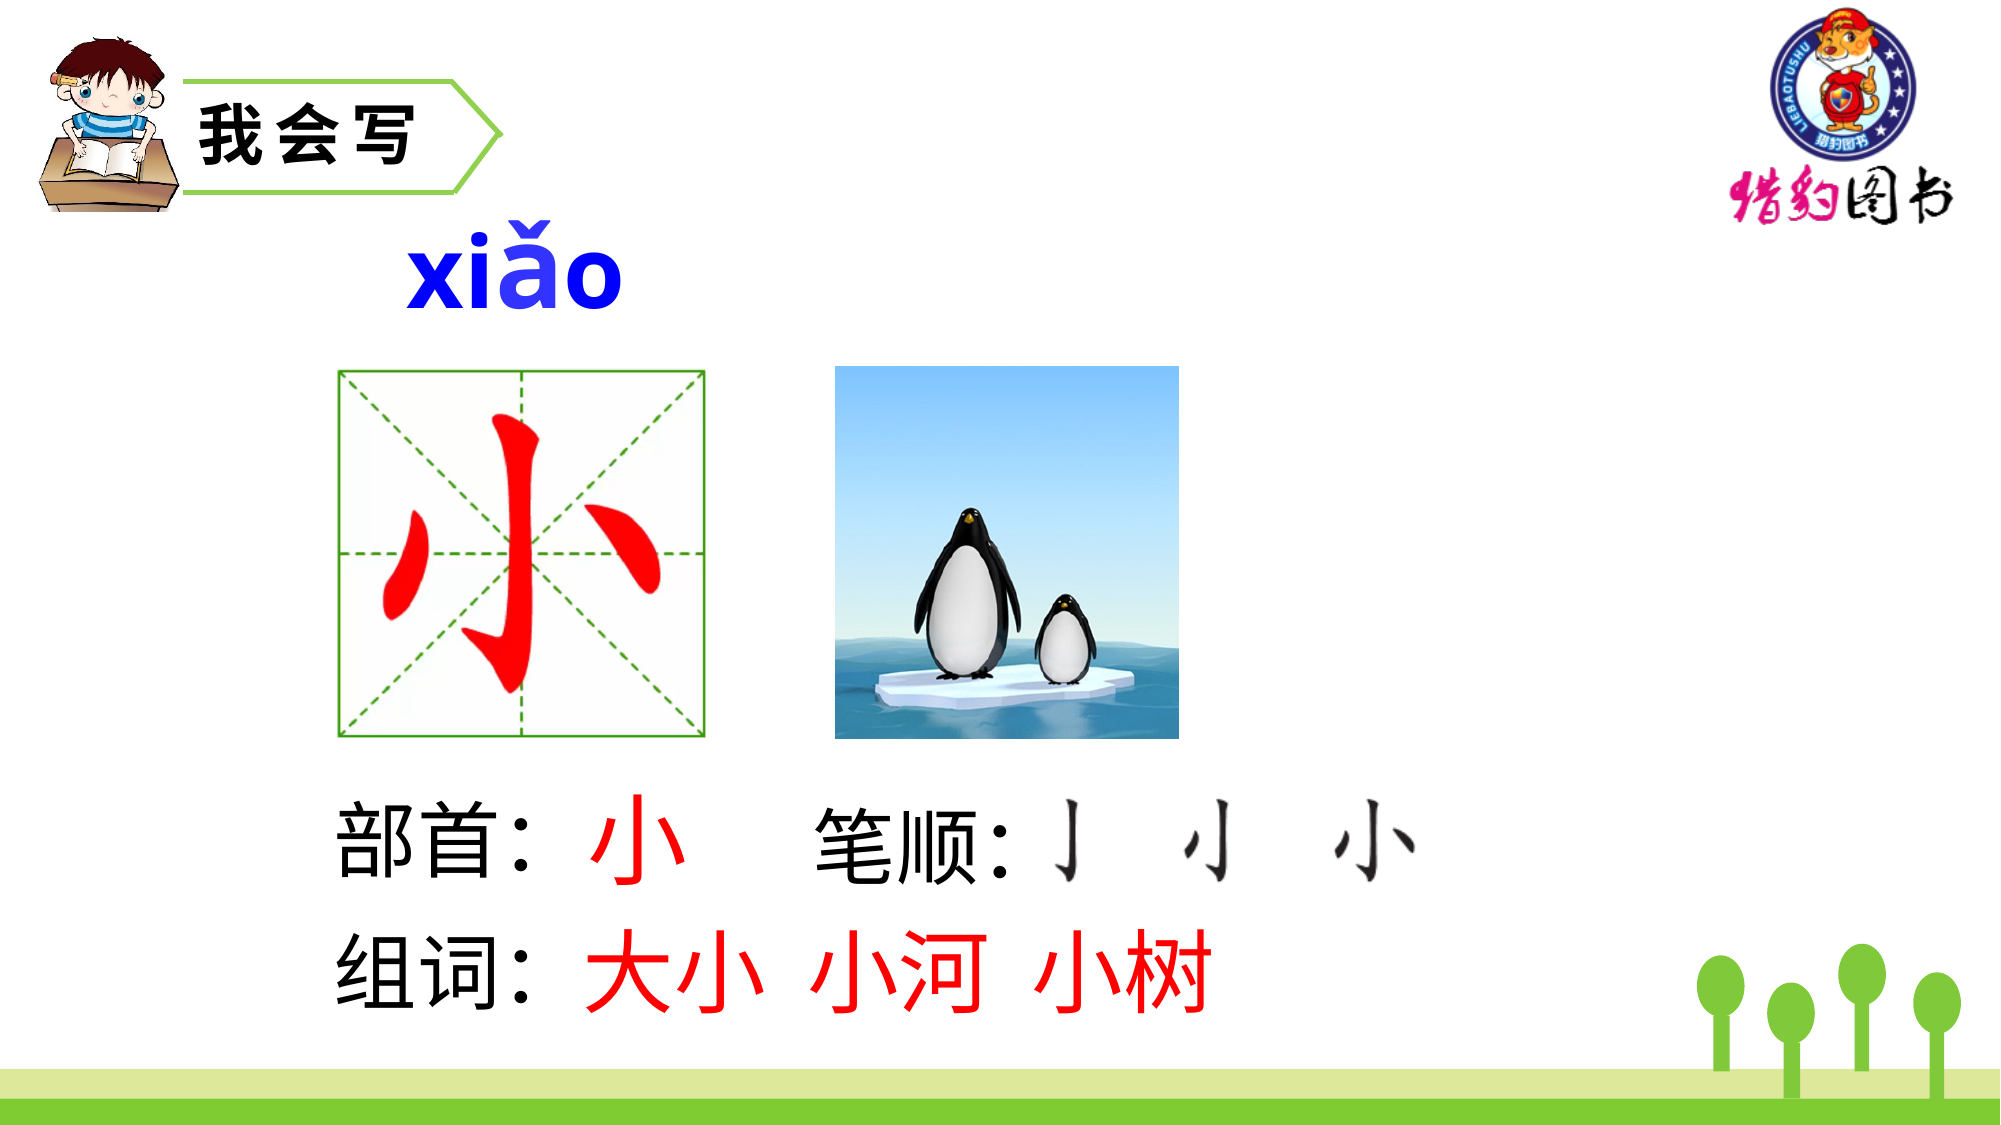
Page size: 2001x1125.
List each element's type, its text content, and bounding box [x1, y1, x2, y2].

picture [835, 366, 1179, 739]
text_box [336, 367, 708, 740]
text_box xiǎo [363, 186, 668, 339]
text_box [318, 885, 1428, 1035]
picture [1713, 0, 2000, 236]
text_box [37, 36, 552, 212]
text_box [796, 767, 1423, 905]
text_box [0, 943, 2000, 1125]
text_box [318, 746, 703, 897]
